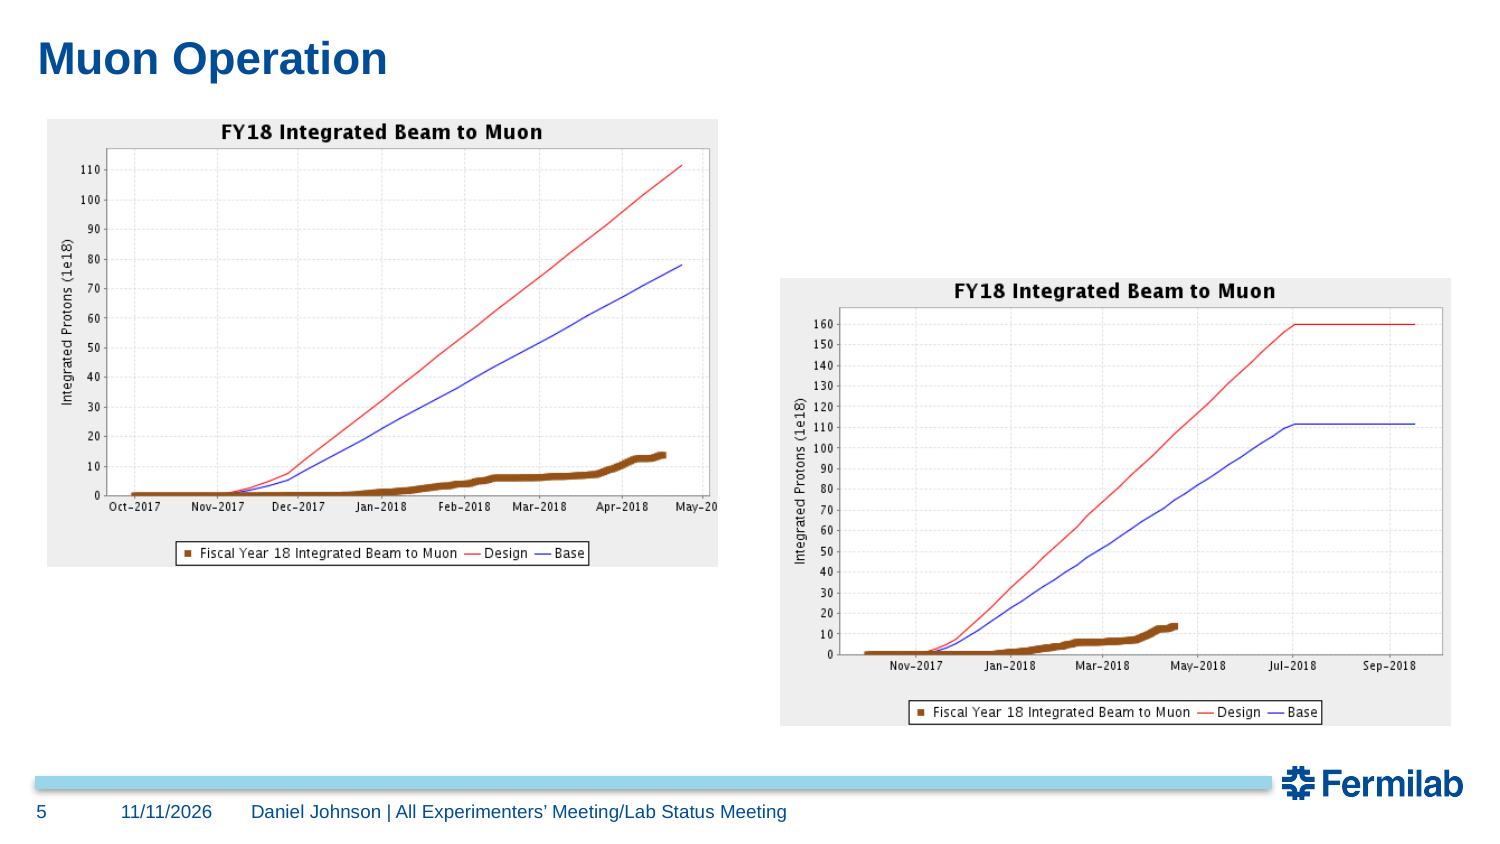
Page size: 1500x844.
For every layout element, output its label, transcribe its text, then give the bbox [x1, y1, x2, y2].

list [779, 278, 1452, 726]
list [46, 119, 719, 567]
title Muon Operation [37, 30, 1463, 84]
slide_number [120, 800, 232, 830]
footer Daniel Johnson | All Experimenters’ Meeting/Lab Status Meeting [251, 800, 1279, 831]
slide_number 5 [36, 800, 105, 830]
picture [1282, 766, 1463, 800]
